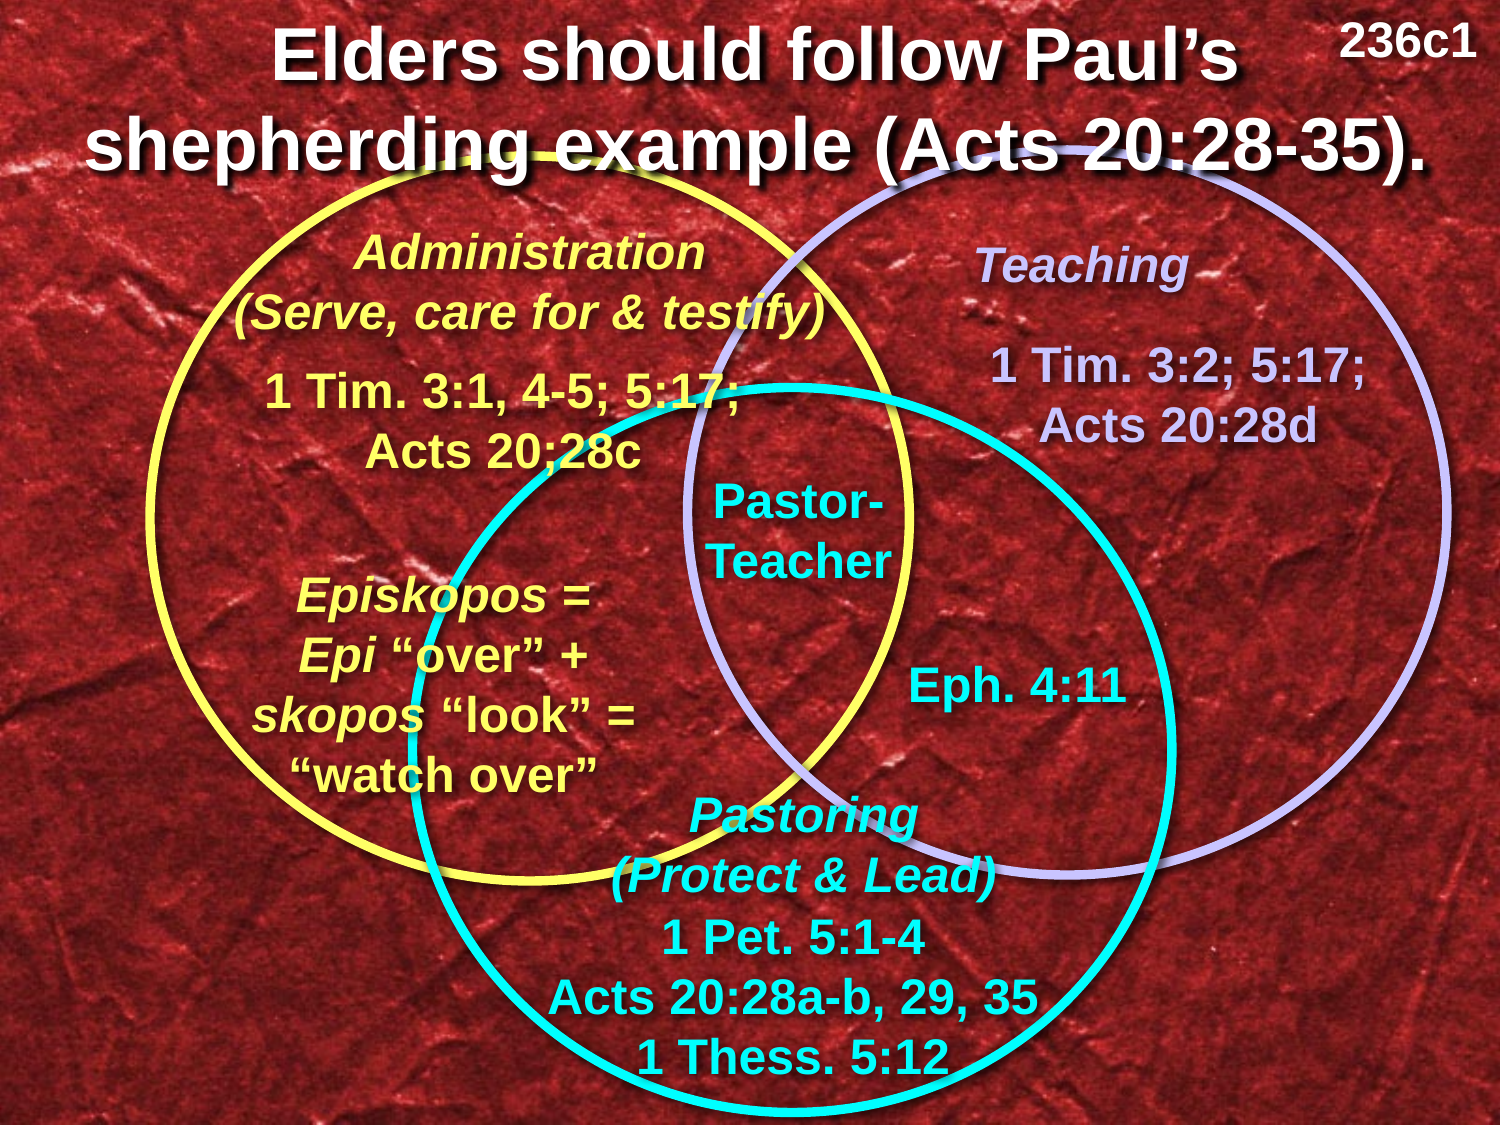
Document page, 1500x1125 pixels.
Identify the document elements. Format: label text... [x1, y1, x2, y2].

text_box Pastor-Teacher [679, 461, 919, 597]
title Elders should follow Paul’s shepherding example (Acts 20:28-35). [24, 12, 1488, 178]
text_box 1 Pet. 5:1-4 Acts 20:28a-b, 29, 35 1 Thess. 5:12 [532, 897, 1054, 1092]
text_box [419, 821, 591, 1010]
picture [674, 181, 911, 220]
text_box [676, 387, 1172, 1001]
text_box [1051, 336, 1447, 863]
text_box [793, 271, 1390, 418]
text_box 1 Tim. 3:2; 5:17; Acts 20:28d [969, 324, 1388, 460]
text_box Episkopos = Epi “over” + skopos “look” = “watch over” [224, 555, 663, 810]
text_box [150, 317, 512, 729]
text_box Administration (Serve, care for & testify) [218, 212, 841, 348]
text_box 1 Tim. 3:1, 4-5; 5:17; Acts 20;28c [225, 358, 782, 486]
text_box [475, 499, 674, 554]
text_box Pastoring (Protect & Lead) [596, 774, 1013, 892]
text_box Eph. 4:11 [893, 645, 1143, 720]
text_box [320, 821, 427, 868]
text_box 236c1 [1316, 0, 1500, 75]
text_box [710, 1104, 874, 1113]
text_box Teaching [853, 224, 1338, 300]
text_box [335, 190, 724, 207]
picture [0, 0, 1500, 1125]
text_box [851, 190, 1292, 220]
